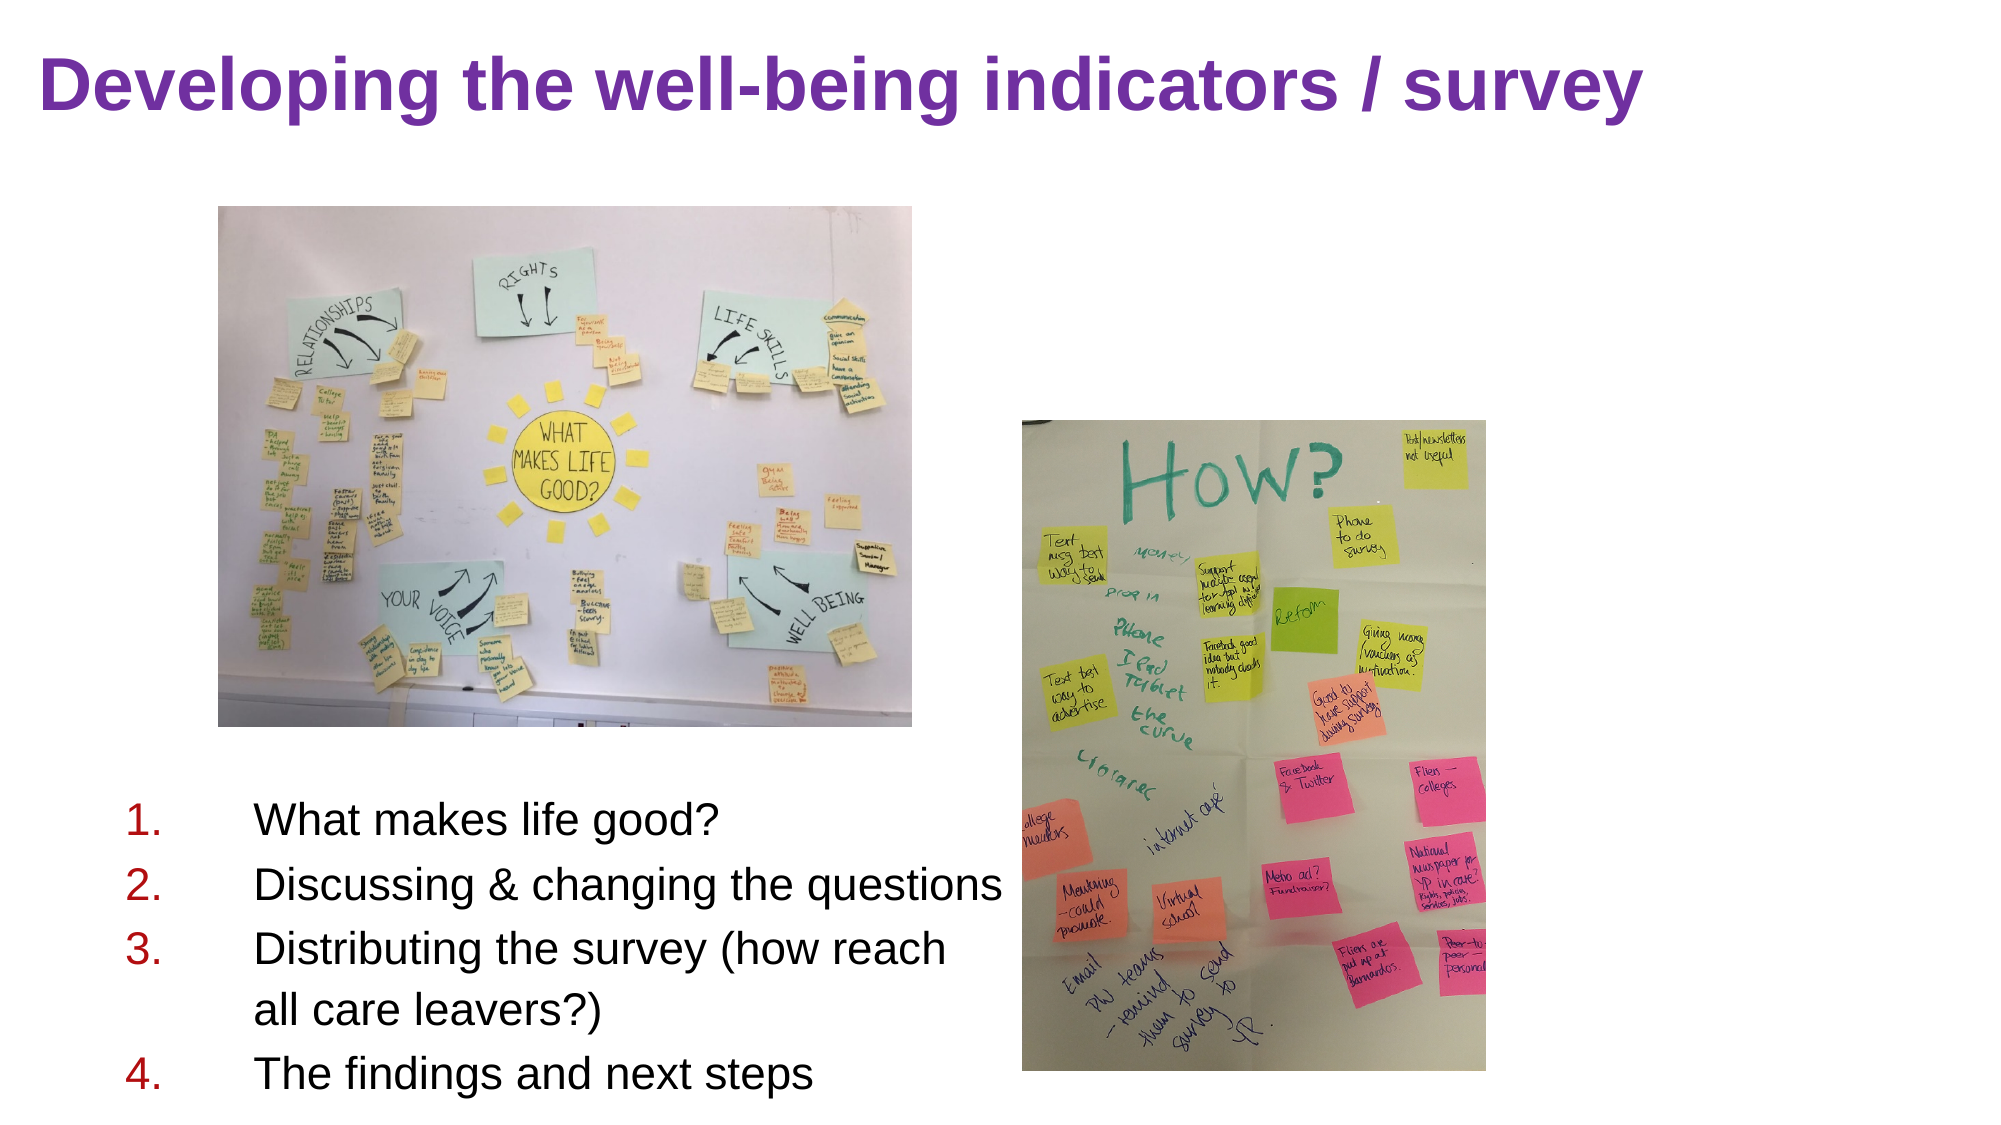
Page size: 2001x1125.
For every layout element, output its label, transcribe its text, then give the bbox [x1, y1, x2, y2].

picture [218, 206, 912, 727]
text_box What makes life good? Discussing & changing the questions Distributing the survey (how reach all care leavers?) The findings and next steps [110, 727, 1020, 1125]
picture [1022, 420, 1486, 1071]
title Developing the well-being indicators / survey [0, 0, 2000, 161]
